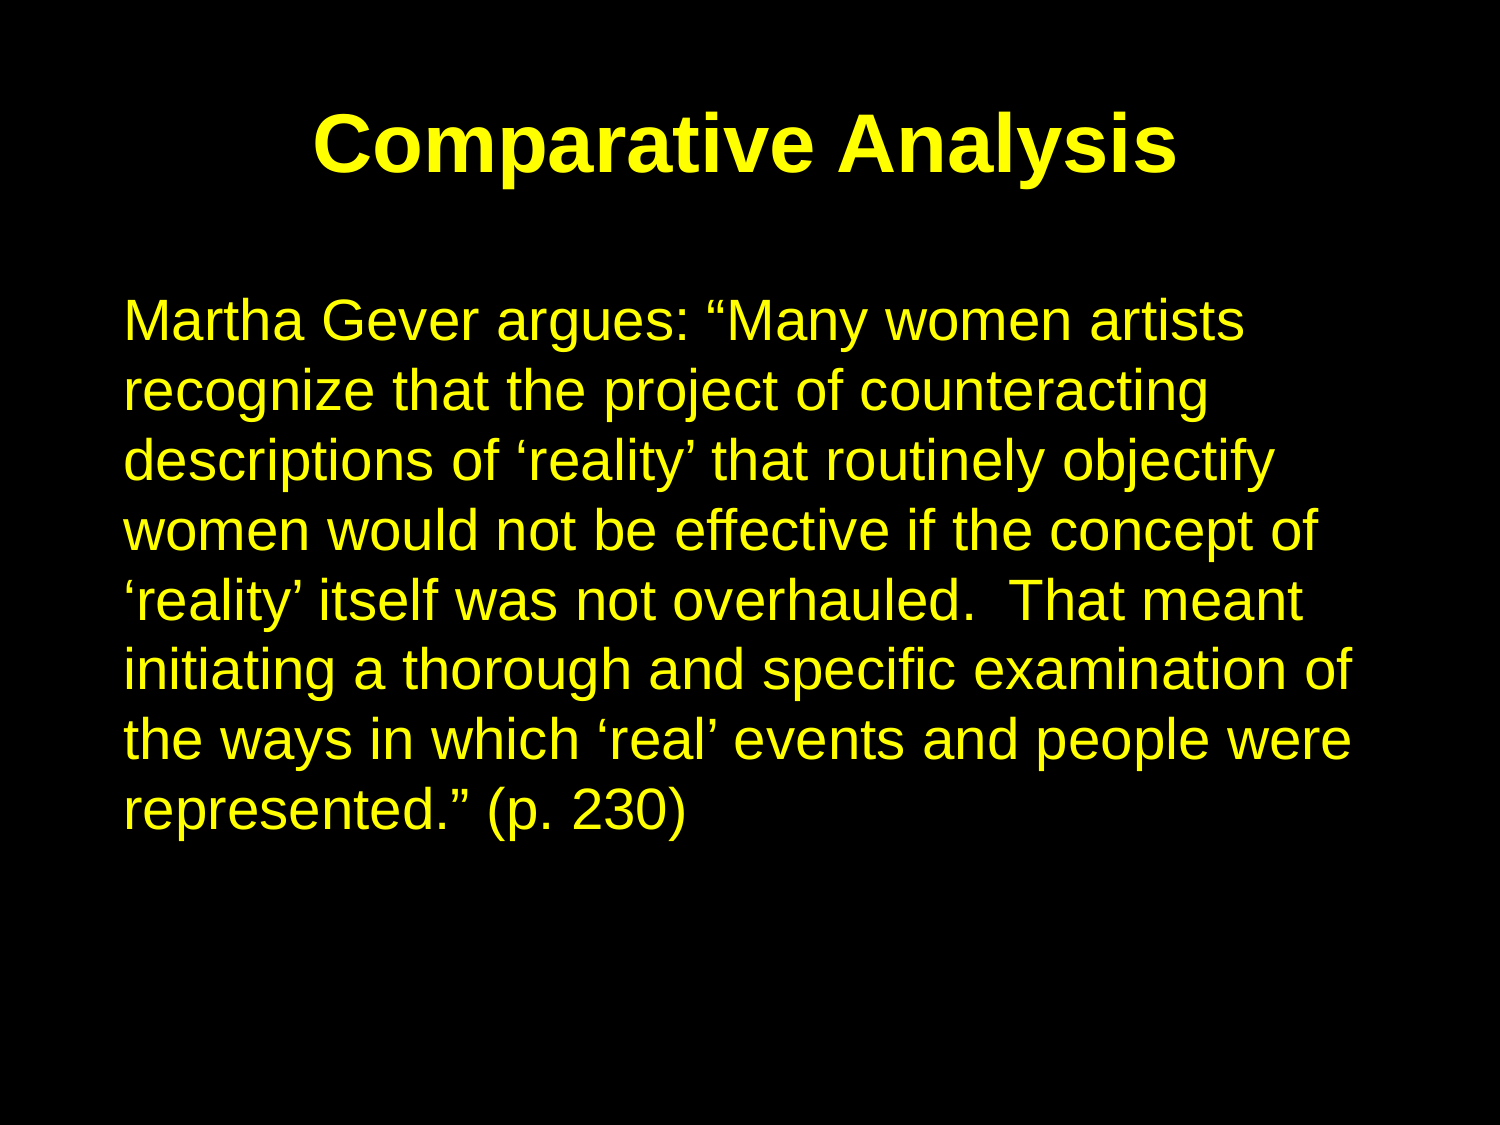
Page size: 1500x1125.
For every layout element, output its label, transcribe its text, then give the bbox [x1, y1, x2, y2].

subtitle Comparative Analysis Martha Gever argues: “Many women artists recognize that the project of counteracting descriptions of ‘reality’ that routinely objectify women would not be effective if the concept of ‘reality’ itself was not overhauled. That meant initiating a thorough and specific examination of the ways in which ‘real’ events and people were represented.” (p. 230) [108, 81, 1384, 1067]
